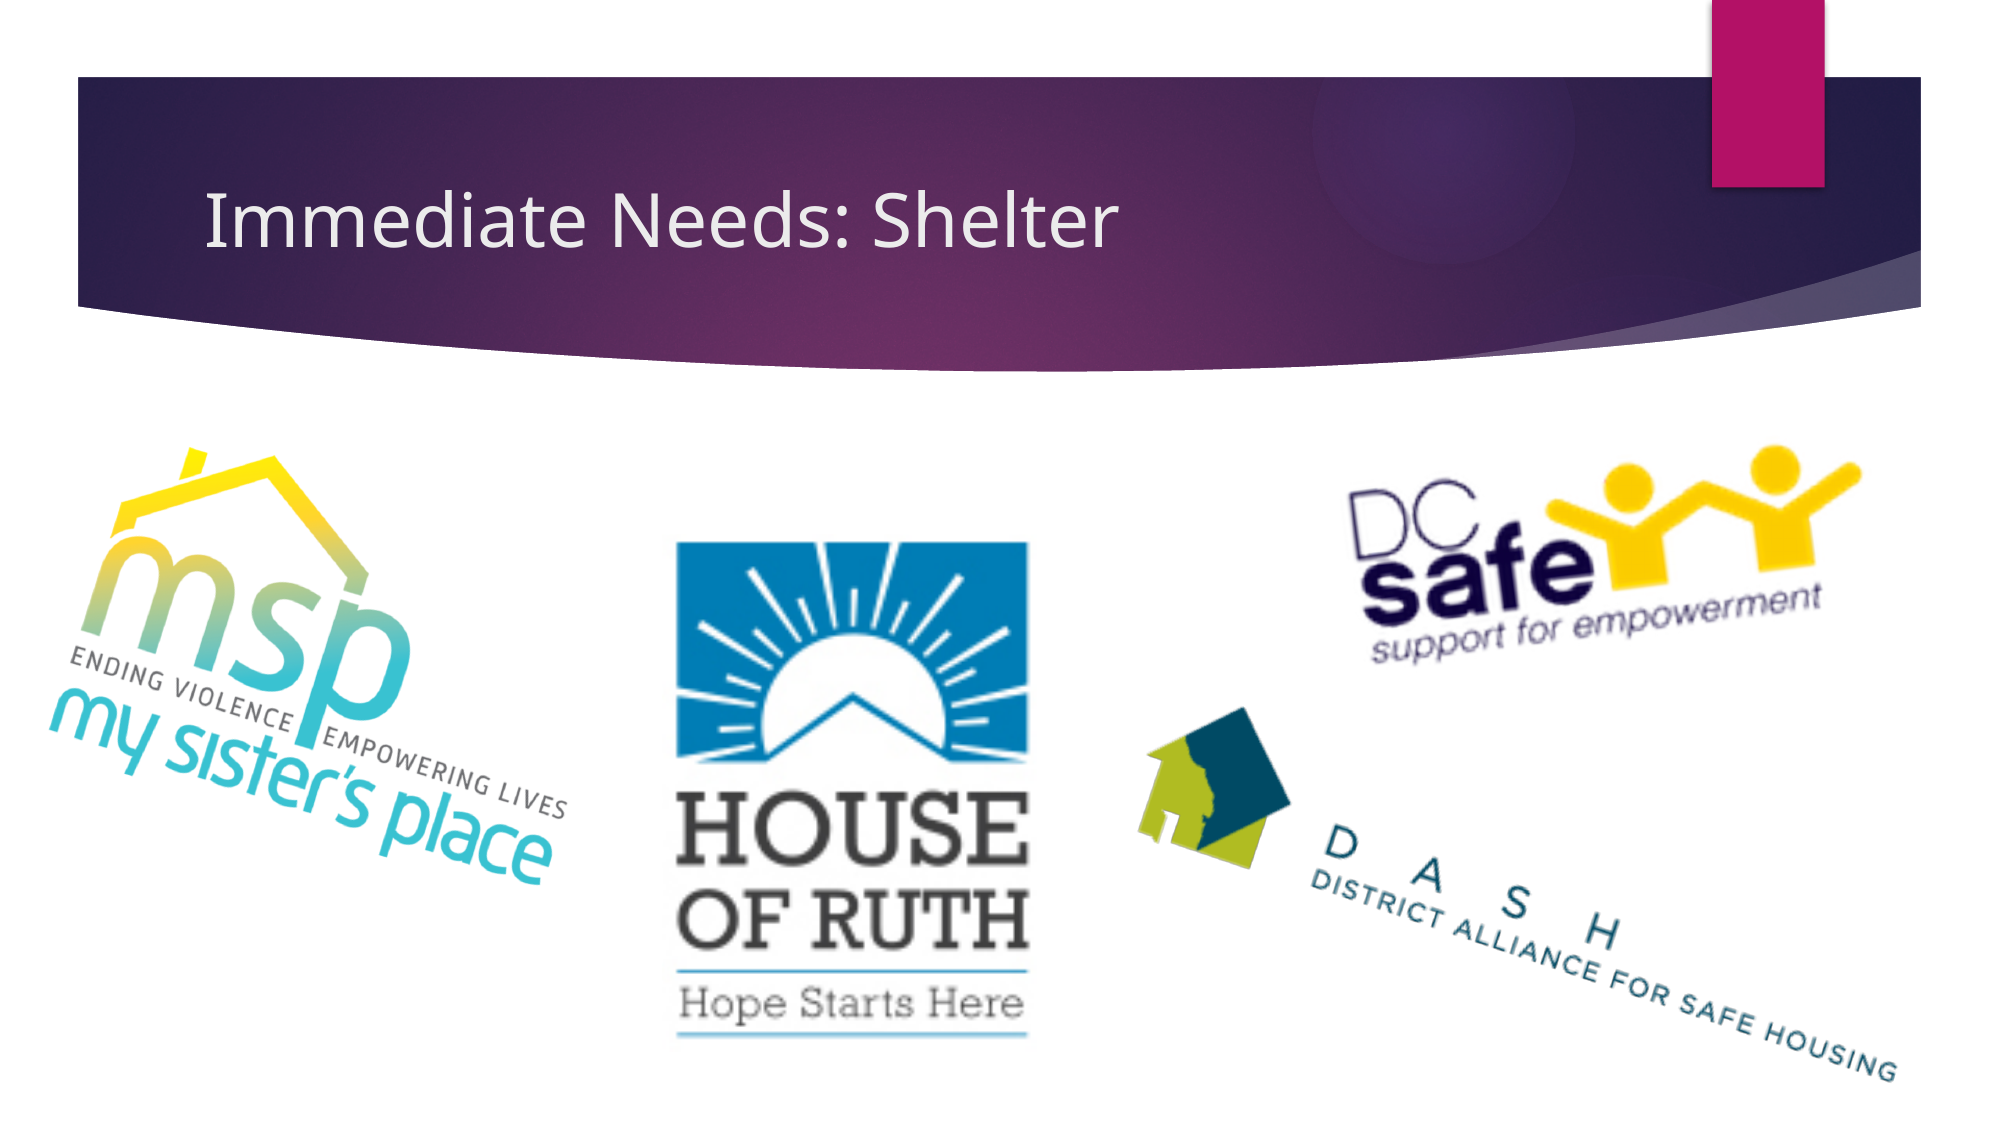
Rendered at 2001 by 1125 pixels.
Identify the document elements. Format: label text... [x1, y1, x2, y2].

picture [1121, 683, 1939, 1091]
title Immediate Needs: Shelter [189, 159, 1627, 276]
picture [41, 412, 646, 907]
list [662, 534, 1040, 1052]
picture [1291, 368, 1935, 723]
